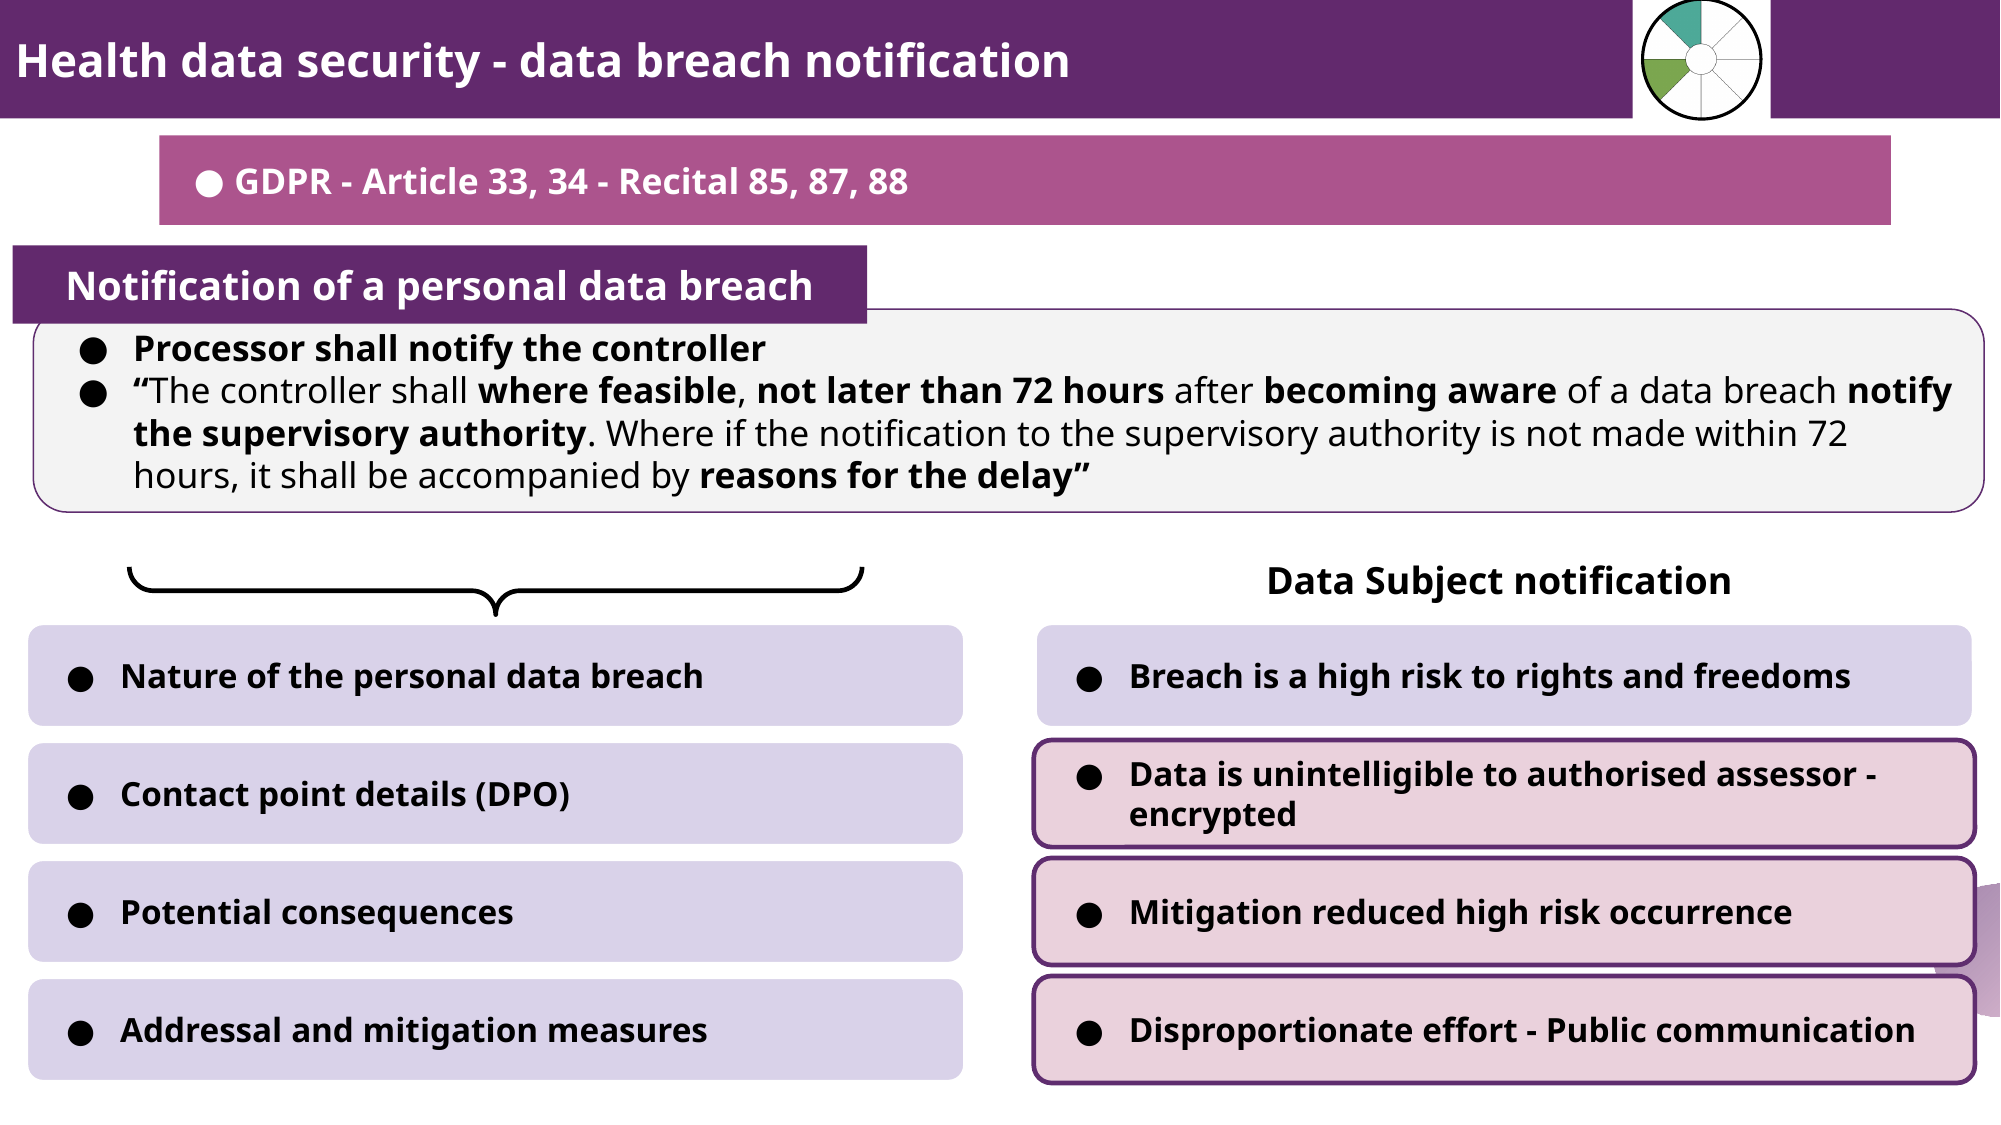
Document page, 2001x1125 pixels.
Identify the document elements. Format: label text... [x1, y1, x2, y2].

text_box Data is unintelligible to authorised assessor - encrypted [1033, 740, 1975, 848]
text_box Mitigation reduced high risk occurrence [1033, 857, 1975, 966]
text_box GDPR - Article 33, 34 - Recital 85, 87, 88 [159, 135, 1891, 225]
text_box Contact point details (DPO) [25, 740, 967, 848]
text_box [129, 566, 863, 615]
text_box Disproportionate effort - Public communication [1033, 975, 1975, 1084]
text_box Processor shall notify the controller “The controller shall where feasible, not later than 72 hours after becoming aware of a data breach notify the supervisory authority. Where if the notification to the supervisory authority is not made within 72 hours, it shall be accompanied by reasons for the delay” [33, 309, 1985, 513]
text_box Nature of the personal data breach [25, 622, 967, 730]
text_box Addressal and mitigation measures [25, 975, 967, 1084]
text_box Health data security - data breach notification [0, 0, 1633, 119]
text_box Data Subject notification [1116, 535, 1893, 618]
text_box Potential consequences [25, 857, 967, 966]
text_box Notification of a personal data breach [12, 245, 868, 324]
text_box Breach is a high risk to rights and freedoms [1033, 622, 1975, 730]
picture [1642, 0, 1762, 120]
text_box [1770, 0, 2000, 119]
